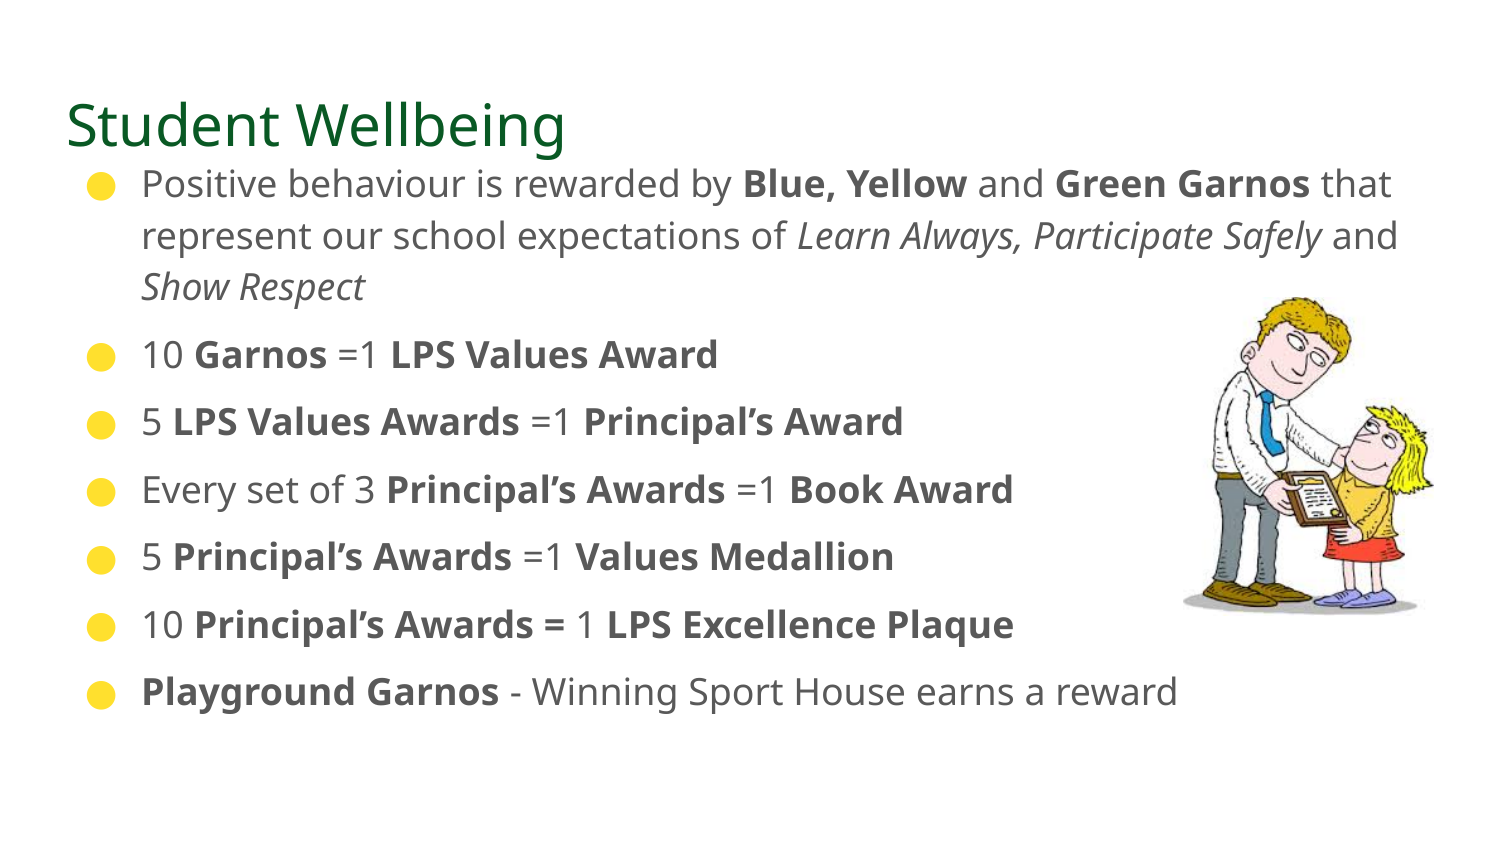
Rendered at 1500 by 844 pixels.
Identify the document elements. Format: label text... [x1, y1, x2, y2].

picture [1183, 297, 1434, 616]
title Student Wellbeing [51, 72, 1449, 138]
list Positive behaviour is rewarded by Blue, Yellow and Green Garnos that represent our school expectations of Learn Always, Participate Safely and Show Respect 10 Garnos =1 LPS Values Award 5 LPS Values Awards =1 Principal’s Award Every set of 3 Principal’s Awards =1 Book Award 5 Principal’s Awards =1 Values Medallion 10 Principal’s Awards = 1 LPS Excellence Plaque Playground Garnos - Winning Sport House earns a reward [51, 138, 1449, 805]
